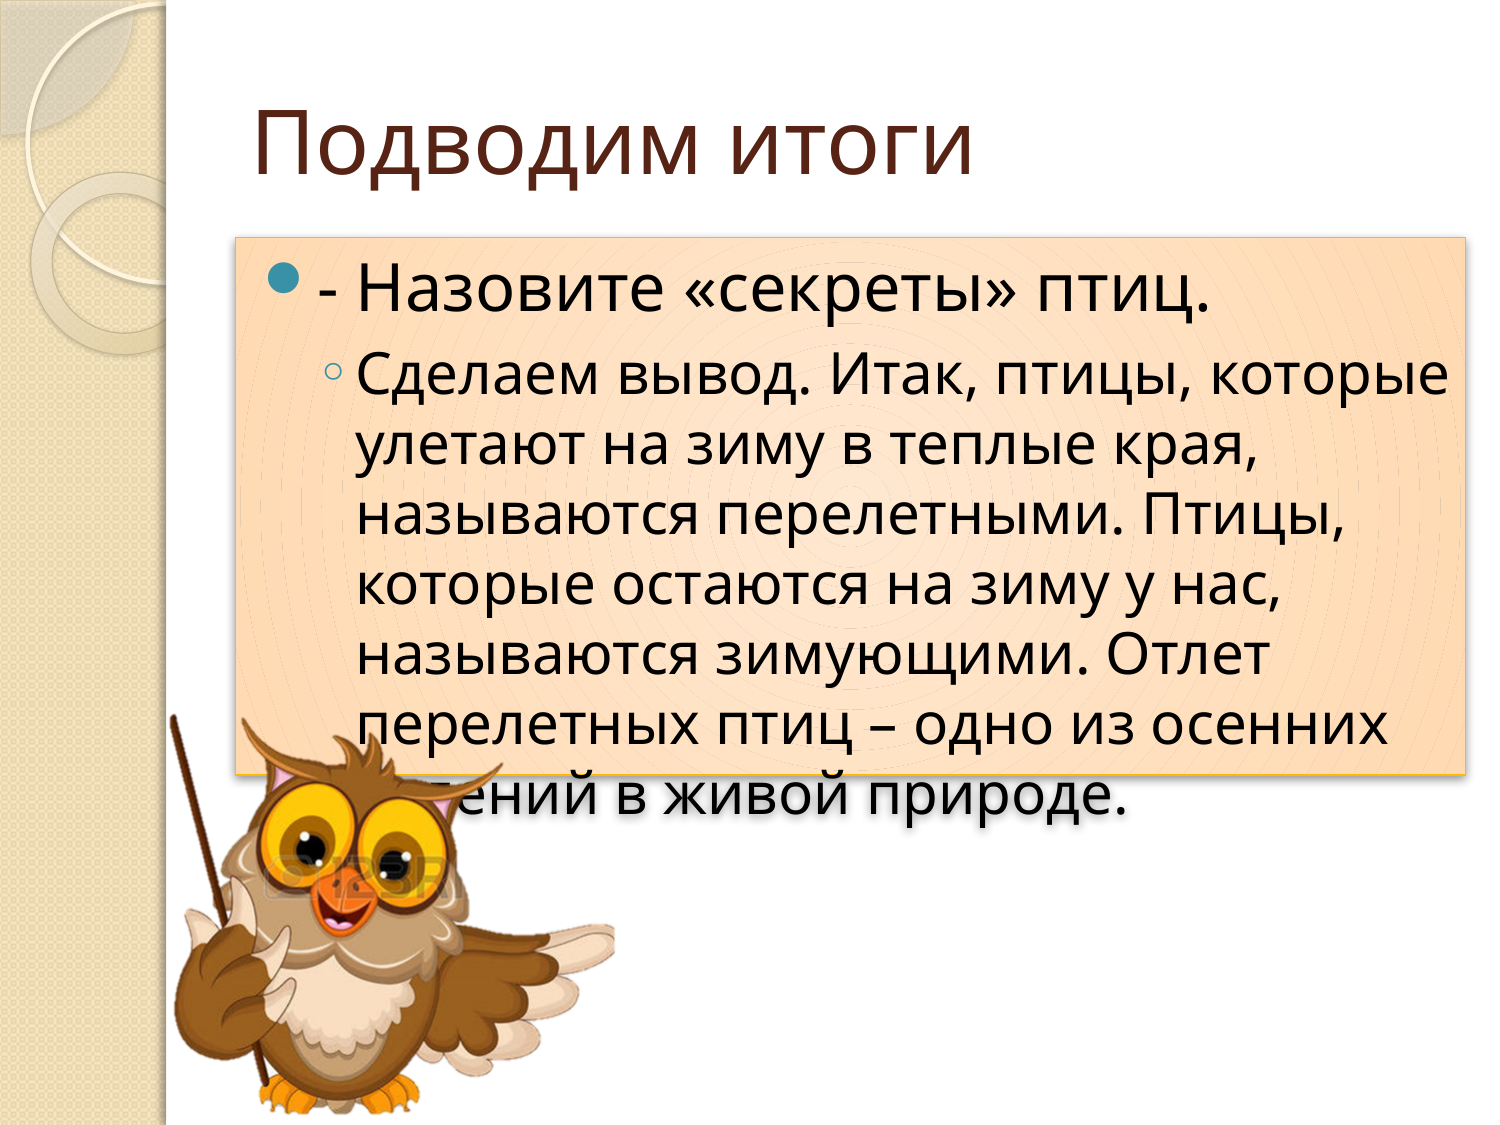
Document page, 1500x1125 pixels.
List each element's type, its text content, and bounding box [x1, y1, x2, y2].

list - Назовите «секреты» птиц. Сделаем вывод. Итак, птицы, которые улетают на зиму в теплые края, называются перелетными. Птицы, которые остаются на зиму у нас, называются зимующими. Отлет перелетных птиц – одно из осенних явлений в живой природе. [235, 237, 1466, 776]
picture [147, 630, 621, 1124]
title Подводим итоги [235, 45, 1466, 233]
